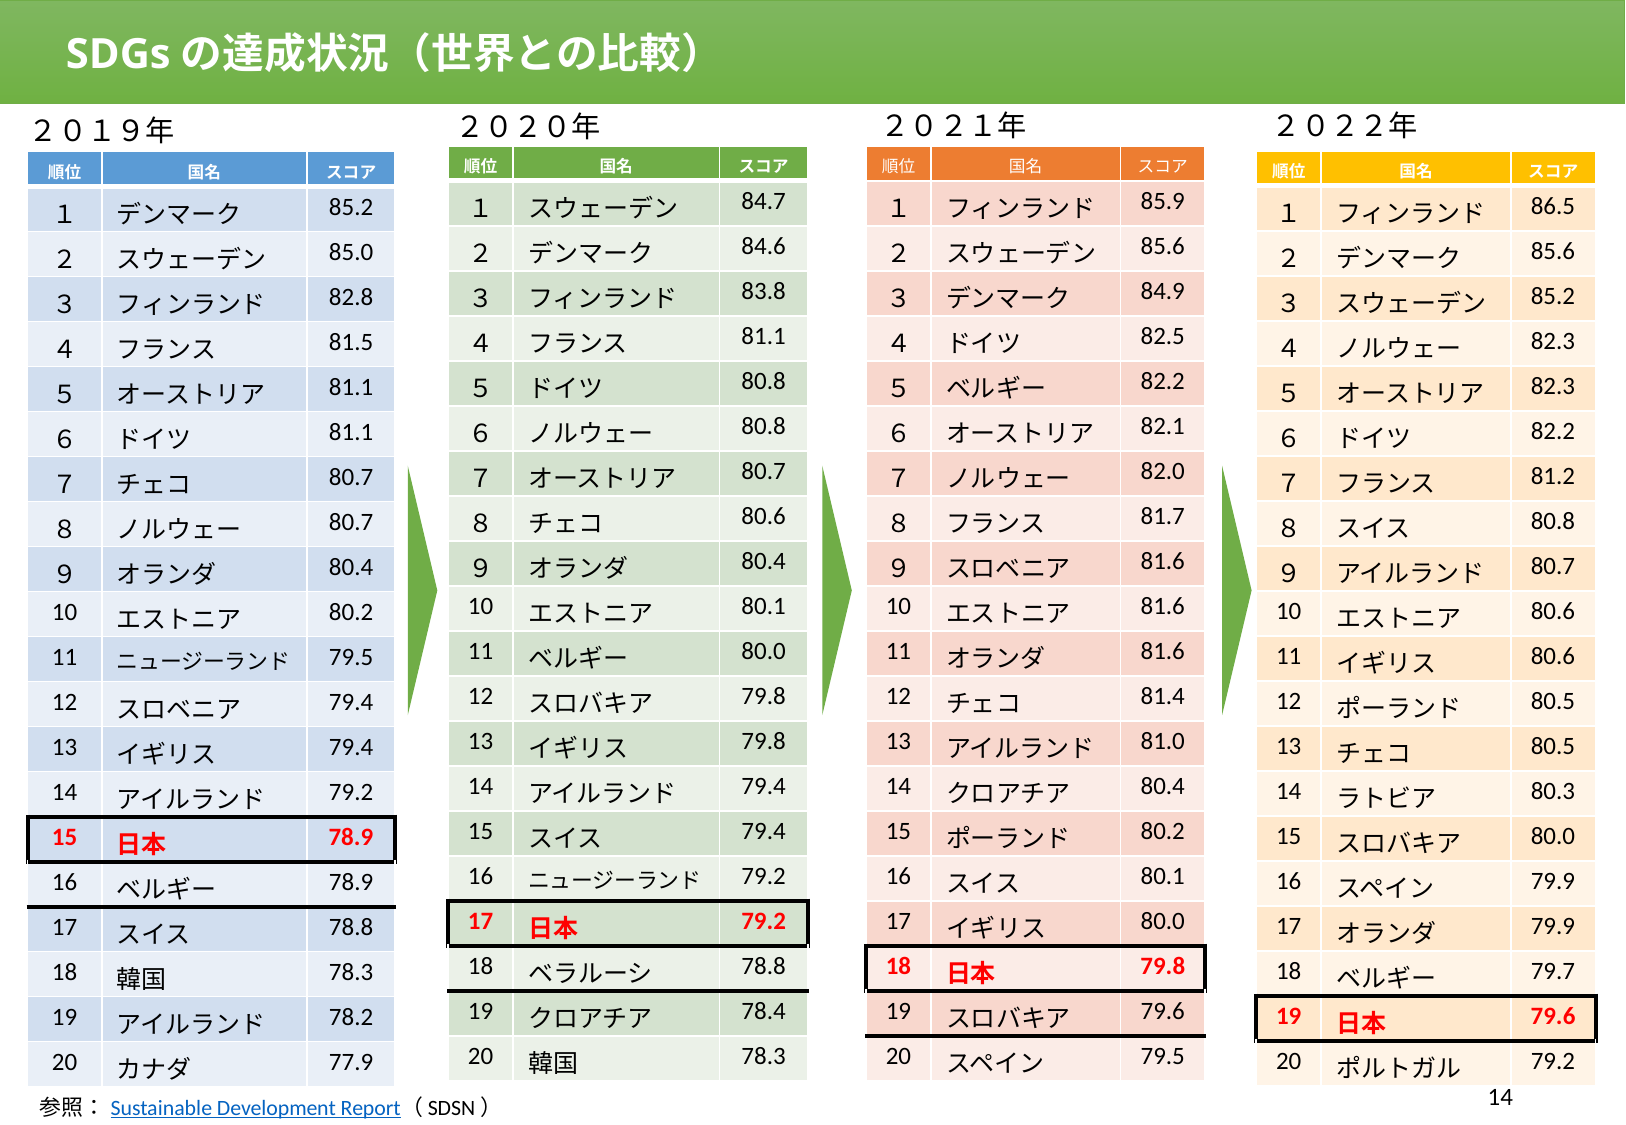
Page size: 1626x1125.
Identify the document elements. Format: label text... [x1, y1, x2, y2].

table_cell アイルランド [514, 767, 719, 810]
table_cell ベルギー [1322, 952, 1510, 994]
table_cell チェコ [514, 497, 719, 540]
table_cell 82.2 [1121, 362, 1204, 405]
table_cell デンマーク [514, 227, 719, 270]
table_cell オランダ [932, 632, 1120, 675]
table_cell イギリス [514, 722, 719, 765]
table_cell フランス [103, 322, 306, 366]
table_cell ８ [449, 497, 512, 540]
table_cell ポルトガル [1322, 1043, 1510, 1072]
table_cell 日本 [1322, 998, 1510, 1039]
table_cell 日本 [932, 948, 1120, 989]
table_cell 18 [1257, 952, 1320, 994]
table_cell ノルウェー [514, 407, 719, 450]
table_cell 15 [1257, 817, 1320, 860]
table_cell 11 [449, 632, 512, 675]
table_cell ２ [867, 227, 930, 270]
table_cell デンマーク [103, 189, 306, 231]
table_cell ３ [867, 272, 930, 315]
table_cell 79.5 [1121, 1038, 1204, 1080]
table_cell ドイツ [103, 412, 306, 456]
text_box [406, 465, 439, 716]
table_cell 79.4 [720, 812, 807, 855]
table_cell ベルギー [103, 864, 306, 905]
table_cell 81.6 [1121, 587, 1204, 630]
table_cell ７ [1257, 457, 1320, 500]
table_cell 85.9 [1121, 182, 1204, 225]
table_cell ノルウェー [103, 502, 306, 546]
table_cell ニュージーランド [514, 857, 719, 899]
table_cell フランス [932, 497, 1120, 540]
table_cell 81.7 [1121, 497, 1204, 540]
table_cell 80.8 [720, 407, 807, 450]
table_cell ５ [28, 367, 101, 411]
table_cell 78.9 [308, 864, 394, 905]
table_cell 18 [28, 952, 101, 996]
table_cell 韓国 [514, 1037, 719, 1080]
table_cell スウェーデン [932, 227, 1120, 270]
text_box SDGsの達成状況（世界との比較） [0, 0, 1625, 104]
table_cell ７ [449, 452, 512, 495]
table_cell ドイツ [932, 317, 1120, 360]
table_cell 13 [28, 727, 101, 771]
table_cell 79.4 [308, 727, 394, 771]
table_cell 15 [449, 812, 512, 855]
table_cell 80.5 [1512, 727, 1595, 770]
table_cell 12 [28, 682, 101, 726]
table_cell ４ [449, 317, 512, 360]
table_cell エストニア [103, 592, 306, 636]
table_cell ノルウェー [932, 452, 1120, 495]
table_cell ドイツ [514, 362, 719, 405]
table_cell ６ [28, 412, 101, 456]
table_cell 79.7 [1512, 952, 1595, 994]
table_cell 78.8 [720, 948, 807, 989]
table_cell 79.2 [1512, 1043, 1595, 1085]
table_cell 83.8 [720, 272, 807, 315]
table_cell ５ [1257, 367, 1320, 410]
table_cell スペイン [932, 1038, 1120, 1080]
table_cell ２ [1257, 232, 1320, 275]
table_cell 13 [867, 722, 930, 765]
table_cell 80.0 [1121, 902, 1204, 944]
table_cell 79.4 [308, 682, 394, 726]
table_cell 80.6 [1512, 592, 1595, 635]
table_cell ニュージーランド [103, 637, 306, 681]
table_cell スウェーデン [514, 183, 719, 225]
table_cell オーストリア [1322, 367, 1510, 410]
table_cell 80.6 [1512, 637, 1595, 680]
table_cell ベルギー [932, 362, 1120, 405]
table_cell スロベニア [103, 682, 306, 726]
table_cell 80.5 [1512, 682, 1595, 725]
table_cell ９ [867, 542, 930, 585]
table_cell 81.5 [308, 322, 394, 366]
text_box 参照：Sustainable Development Report（SDSN） [25, 1085, 518, 1125]
table_cell フィンランド [103, 277, 306, 321]
table_cell 81.1 [308, 367, 394, 411]
table_cell 17 [1257, 907, 1320, 950]
table_cell 19 [28, 997, 101, 1041]
table_cell フランス [1322, 457, 1510, 500]
table_cell ベルギー [514, 632, 719, 675]
table_cell 80.4 [720, 542, 807, 585]
table_cell 79.9 [1512, 907, 1595, 950]
table_cell 85.2 [1512, 277, 1595, 320]
table_header 国名 [1322, 152, 1510, 183]
table_cell 17 [450, 903, 512, 944]
table_cell 78.9 [308, 819, 393, 860]
table_cell オランダ [103, 547, 306, 591]
table_cell チェコ [103, 457, 306, 501]
table_header スコア [720, 147, 807, 178]
table_cell エストニア [1322, 592, 1510, 635]
table_cell ９ [1257, 547, 1320, 590]
table_cell ３ [1257, 277, 1320, 320]
table_header スコア [1121, 147, 1204, 180]
table_cell ３ [28, 277, 101, 321]
table_cell 82.5 [1121, 317, 1204, 360]
table_cell ６ [1257, 412, 1320, 455]
table_cell スロベニア [932, 542, 1120, 585]
table_cell 79.2 [308, 772, 394, 815]
table_header 順位 [867, 150, 930, 180]
table_cell フィンランド [1322, 188, 1510, 230]
text_box [1221, 465, 1253, 716]
table_cell スロバキア [1322, 817, 1510, 860]
table_cell イギリス [103, 727, 306, 771]
table_cell 18 [449, 948, 512, 989]
table_cell 80.3 [1512, 772, 1595, 815]
table_cell 17 [28, 909, 101, 951]
table_cell ９ [28, 547, 101, 591]
table_cell ２ [449, 227, 512, 270]
text_box [821, 465, 853, 716]
table_cell 18 [868, 948, 930, 989]
table_cell 14 [1257, 772, 1320, 815]
table_cell オーストリア [514, 452, 719, 495]
table_cell スウェーデン [103, 232, 306, 276]
table_cell 13 [1257, 727, 1320, 770]
table_cell 19 [449, 993, 512, 1035]
table_cell スイス [1322, 502, 1510, 545]
table_header スコア [308, 152, 394, 184]
table_cell クロアチア [932, 767, 1120, 810]
table_cell 80.1 [720, 587, 807, 630]
table_cell スウェーデン [1322, 277, 1510, 320]
table_cell フィンランド [932, 182, 1120, 225]
table_cell ７ [867, 452, 930, 495]
table_cell ４ [1257, 322, 1320, 365]
table_cell 80.4 [308, 547, 394, 591]
table_cell フランス [514, 317, 719, 360]
table_cell アイルランド [1322, 547, 1510, 590]
table_cell 12 [449, 677, 512, 720]
table_cell 82.8 [308, 277, 394, 321]
table_cell スペイン [1322, 862, 1510, 905]
table_cell ５ [867, 362, 930, 405]
table_cell 14 [449, 767, 512, 810]
table_cell オランダ [514, 542, 719, 585]
table_cell 81.6 [1121, 632, 1204, 675]
table_cell イギリス [932, 902, 1120, 944]
table_cell 11 [28, 637, 101, 681]
table_cell 78.2 [308, 997, 394, 1041]
table_cell ８ [867, 497, 930, 540]
table_cell 79.8 [1121, 948, 1203, 989]
table_cell 85.2 [308, 189, 394, 231]
table_header 国名 [103, 152, 306, 184]
table_cell 15 [867, 812, 930, 855]
table_cell ２ [28, 232, 101, 276]
table_cell カナダ [103, 1042, 306, 1086]
table_cell アイルランド [103, 997, 306, 1041]
table_cell 80.7 [308, 502, 394, 546]
table_cell 20 [28, 1042, 101, 1086]
table_cell １ [867, 182, 930, 225]
table_cell ４ [28, 322, 101, 366]
table_cell オランダ [1322, 907, 1510, 950]
table_cell 79.4 [720, 767, 807, 810]
table_cell 11 [867, 632, 930, 675]
table_cell 19 [867, 993, 930, 1034]
table_cell ポーランド [932, 812, 1120, 855]
table_cell 82.3 [1512, 367, 1595, 410]
table_cell 82.3 [1512, 322, 1595, 365]
text_box ２０２２年 [1257, 100, 1434, 150]
table_cell 日本 [103, 819, 306, 860]
table_cell スイス [103, 909, 306, 951]
table_cell 80.8 [720, 362, 807, 405]
table_cell イギリス [1322, 637, 1510, 680]
table_cell 10 [28, 592, 101, 636]
table_cell ９ [449, 542, 512, 585]
text_box ２０２１年 [866, 100, 1043, 150]
table_cell 84.9 [1121, 272, 1204, 315]
table_cell クロアチア [514, 993, 719, 1035]
table_cell スイス [514, 812, 719, 855]
table_cell 17 [867, 902, 930, 944]
table_cell エストニア [932, 587, 1120, 630]
table_cell １ [28, 189, 101, 231]
table_header 国名 [514, 147, 719, 178]
table_cell オーストリア [103, 367, 306, 411]
table_cell 80.7 [308, 457, 394, 501]
table_cell 80.2 [308, 592, 394, 636]
table_cell オーストリア [932, 407, 1120, 450]
table_cell 85.6 [1512, 232, 1595, 275]
table_cell 14 [867, 767, 930, 810]
table_cell 81.6 [1121, 542, 1204, 585]
table_cell 86.5 [1512, 188, 1595, 230]
table_cell 16 [28, 864, 101, 905]
table_cell スロバキア [932, 993, 1120, 1034]
table_cell 79.8 [720, 722, 807, 765]
table_cell 80.4 [1121, 767, 1204, 810]
table_cell 85.6 [1121, 227, 1204, 270]
table_cell 15 [30, 819, 101, 860]
table_cell デンマーク [1322, 232, 1510, 275]
table_cell アイルランド [932, 722, 1120, 765]
table_header スコア [1512, 152, 1595, 183]
table_cell 14 [28, 772, 101, 815]
table_cell 85.0 [308, 232, 394, 276]
table_cell エストニア [514, 587, 719, 630]
table_cell 80.0 [1512, 817, 1595, 860]
table_cell 10 [449, 587, 512, 630]
table_cell ５ [449, 362, 512, 405]
table_cell チェコ [932, 677, 1120, 720]
table_cell 78.4 [720, 993, 807, 1035]
table_cell 80.2 [1121, 812, 1204, 855]
table_cell 81.4 [1121, 677, 1204, 720]
table_cell ８ [1257, 502, 1320, 545]
table_cell スイス [932, 857, 1120, 900]
table_cell 84.6 [720, 227, 807, 270]
table_cell 82.1 [1121, 407, 1204, 450]
table_cell 19 [1258, 998, 1320, 1039]
table_cell 10 [867, 587, 930, 630]
text_box ２０１９年 [14, 104, 191, 155]
table_cell 80.7 [1512, 547, 1595, 590]
table_cell フィンランド [514, 272, 719, 315]
table_cell 80.8 [1512, 502, 1595, 545]
table_cell 79.9 [1512, 862, 1595, 905]
text_box 13 [1162, 1072, 1528, 1125]
table_cell デンマーク [932, 272, 1120, 315]
table_cell 78.3 [308, 952, 394, 996]
table_cell 78.8 [308, 909, 394, 951]
table_cell 韓国 [103, 952, 306, 996]
table_cell 81.1 [720, 317, 807, 360]
table_header 順位 [28, 155, 101, 184]
table_cell 77.9 [308, 1042, 394, 1086]
table_cell 16 [449, 857, 512, 899]
table_cell 81.1 [308, 412, 394, 456]
table_cell ラトビア [1322, 772, 1510, 815]
table_cell アイルランド [103, 772, 306, 815]
table_cell 79.6 [1121, 993, 1204, 1034]
table_cell 80.0 [720, 632, 807, 675]
table_cell 80.1 [1121, 857, 1204, 900]
table_cell 20 [1257, 1043, 1320, 1072]
table_cell １ [449, 183, 512, 225]
table_cell 20 [449, 1037, 512, 1080]
table_cell 12 [1257, 682, 1320, 725]
table_cell 79.6 [1512, 998, 1594, 1039]
table_cell 日本 [514, 903, 719, 944]
table_cell 80.7 [720, 452, 807, 495]
table_cell 84.7 [720, 183, 807, 225]
table_cell ６ [867, 407, 930, 450]
table_cell チェコ [1322, 727, 1510, 770]
table_cell ３ [449, 272, 512, 315]
table_cell 16 [1257, 862, 1320, 905]
table_cell 11 [1257, 637, 1320, 680]
table_cell 79.8 [720, 677, 807, 720]
table_cell ６ [449, 407, 512, 450]
table_cell 10 [1257, 592, 1320, 635]
table_cell ４ [867, 317, 930, 360]
table_cell １ [1257, 188, 1320, 230]
table_cell ベラルーシ [514, 948, 719, 989]
table_cell 79.2 [720, 903, 806, 944]
table_cell ７ [28, 457, 101, 501]
table_cell 81.2 [1512, 457, 1595, 500]
table_cell ノルウェー [1322, 322, 1510, 365]
table_cell 79.2 [720, 857, 807, 899]
table_cell 78.3 [720, 1037, 807, 1080]
table_cell 82.2 [1512, 412, 1595, 455]
table_cell 80.6 [720, 497, 807, 540]
table_header 国名 [932, 147, 1120, 180]
table_cell ドイツ [1322, 412, 1510, 455]
table_cell 20 [867, 1038, 930, 1080]
text_box ２０２０年 [440, 101, 617, 151]
table_cell ポーランド [1322, 682, 1510, 725]
table_header 順位 [1257, 152, 1320, 183]
table_cell 82.0 [1121, 452, 1204, 495]
table_cell 13 [449, 722, 512, 765]
table_cell ８ [28, 502, 101, 546]
table_header 順位 [449, 151, 512, 178]
table_cell 81.0 [1121, 722, 1204, 765]
table_cell スロバキア [514, 677, 719, 720]
table_cell 12 [867, 677, 930, 720]
table_cell 16 [867, 857, 930, 900]
table_cell 79.5 [308, 637, 394, 681]
